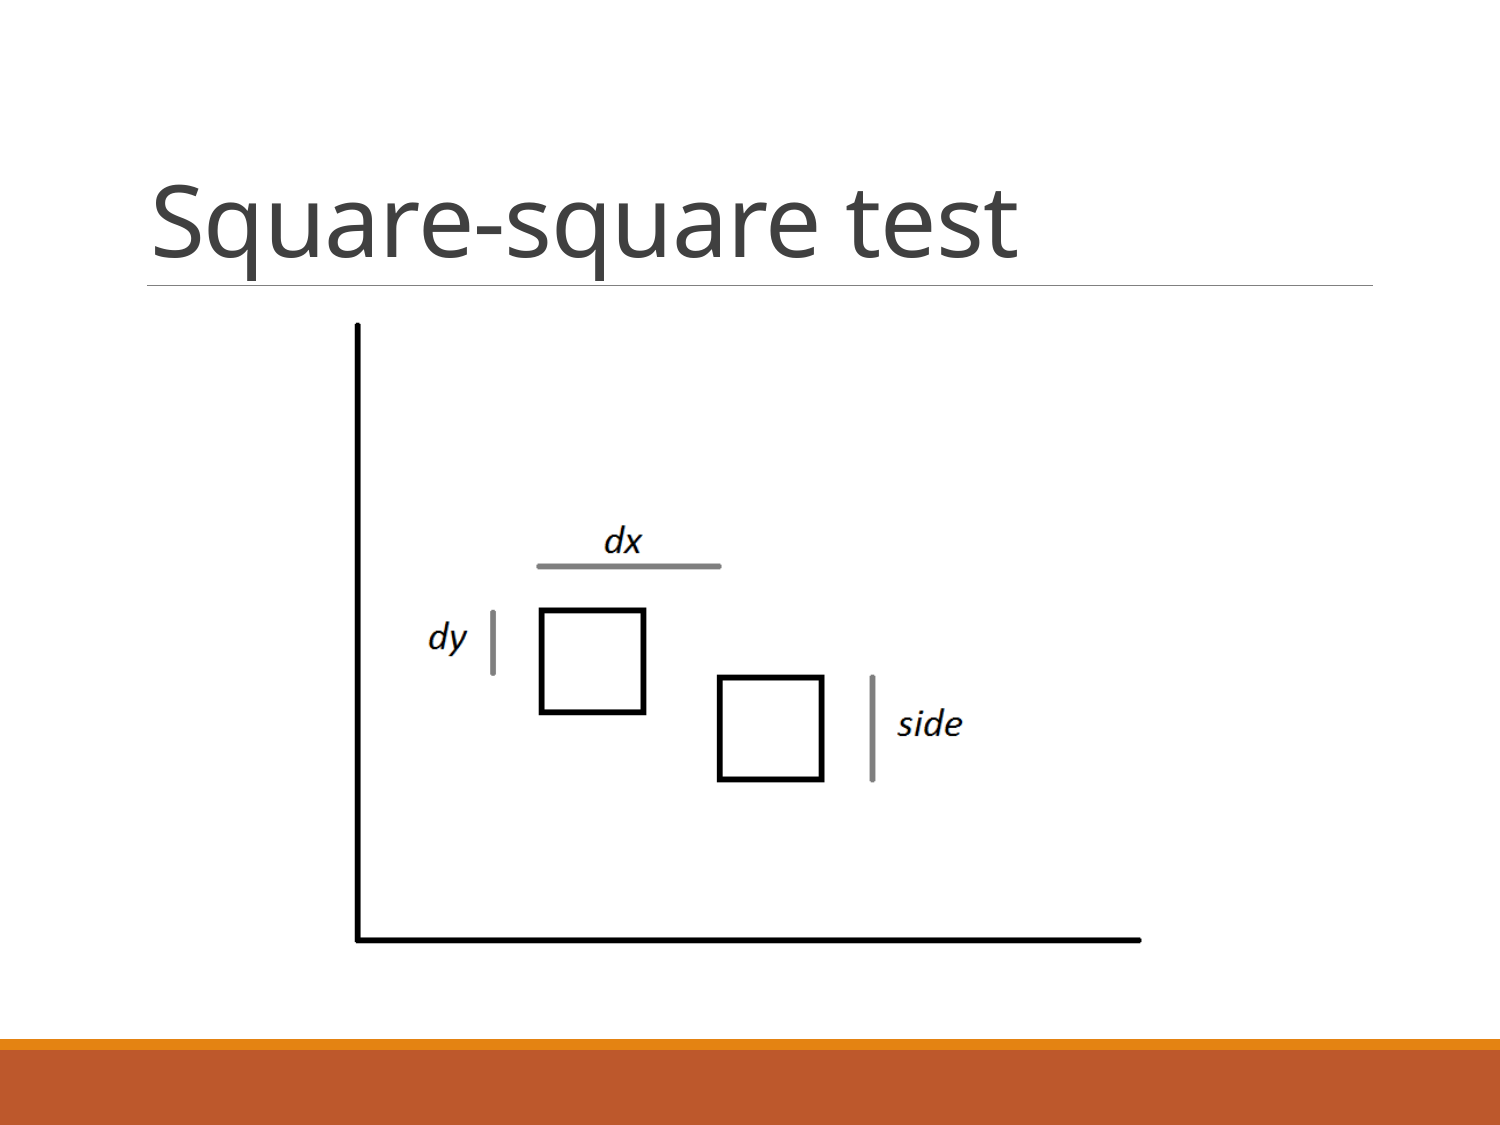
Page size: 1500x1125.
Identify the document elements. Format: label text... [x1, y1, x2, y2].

title Square-square test [135, 47, 1373, 285]
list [340, 302, 1167, 964]
